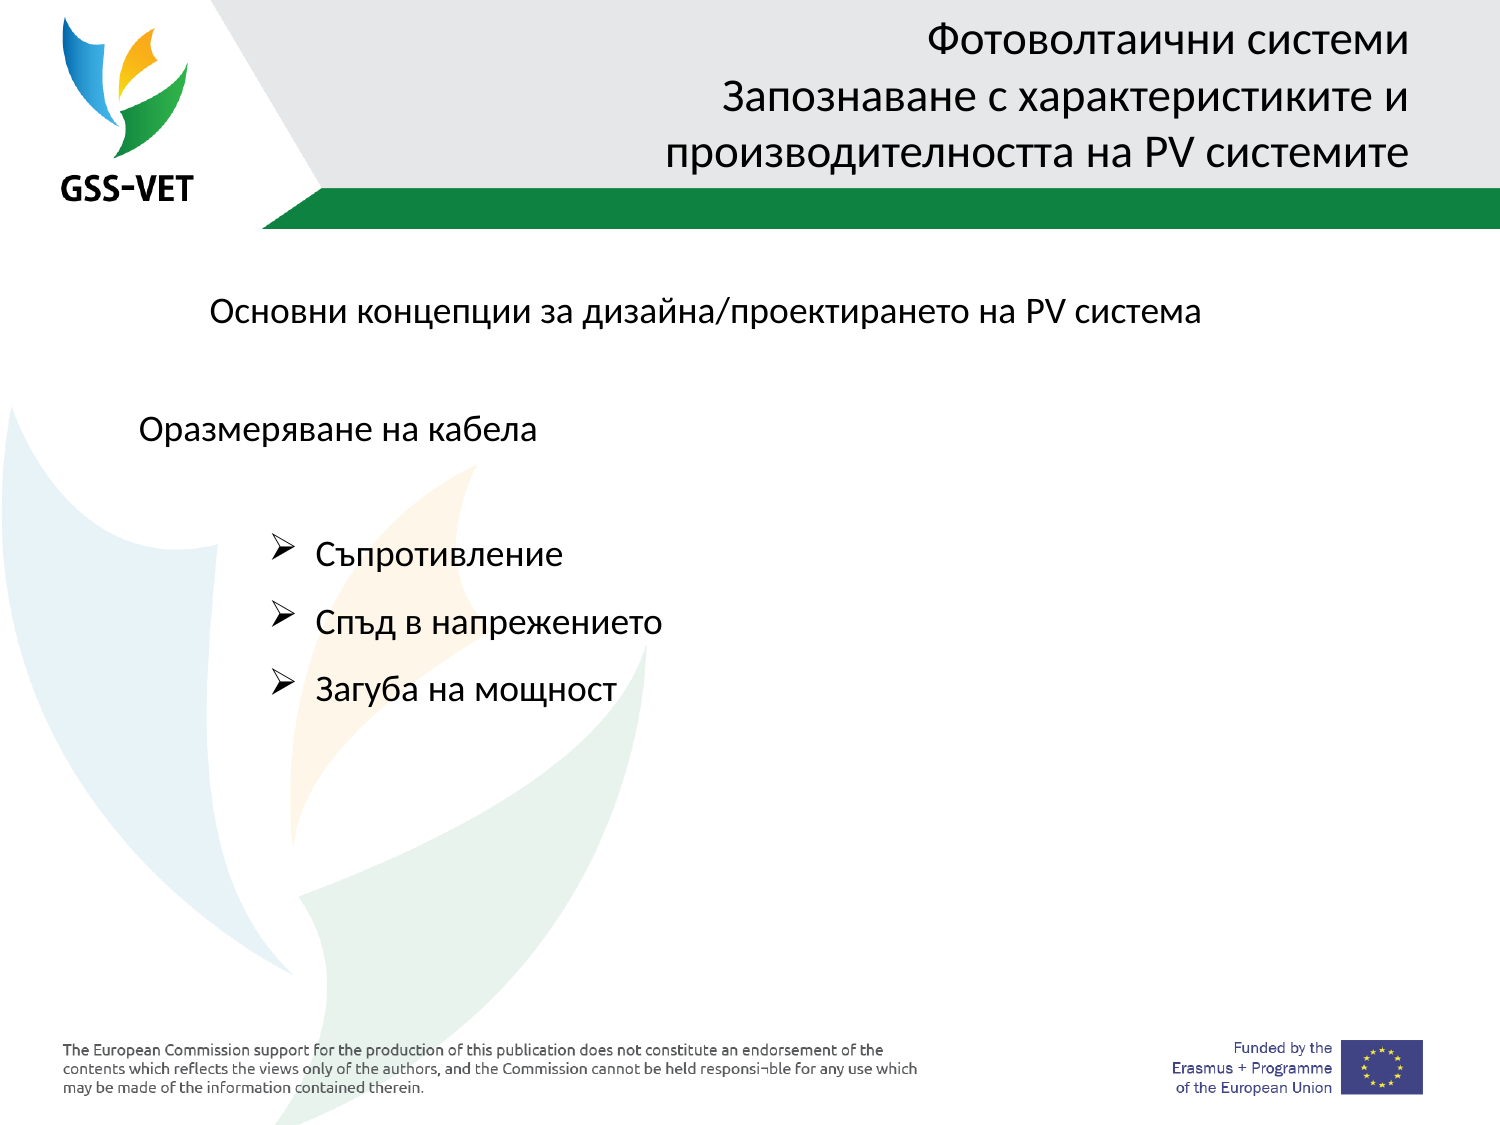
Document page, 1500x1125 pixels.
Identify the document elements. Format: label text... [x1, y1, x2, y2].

text_box Оразмеряване на кабела [123, 397, 1329, 457]
title Фотоволтаични системи Запознаване с характеристиките и производителността на PV системите [324, 0, 1425, 185]
text_box Основни концепции за дизайна/проектирането на PV система [194, 278, 1306, 339]
picture [0, 0, 1500, 1125]
text_box Съпротивление Спъд в напрежението Загуба на мощност [253, 499, 727, 717]
